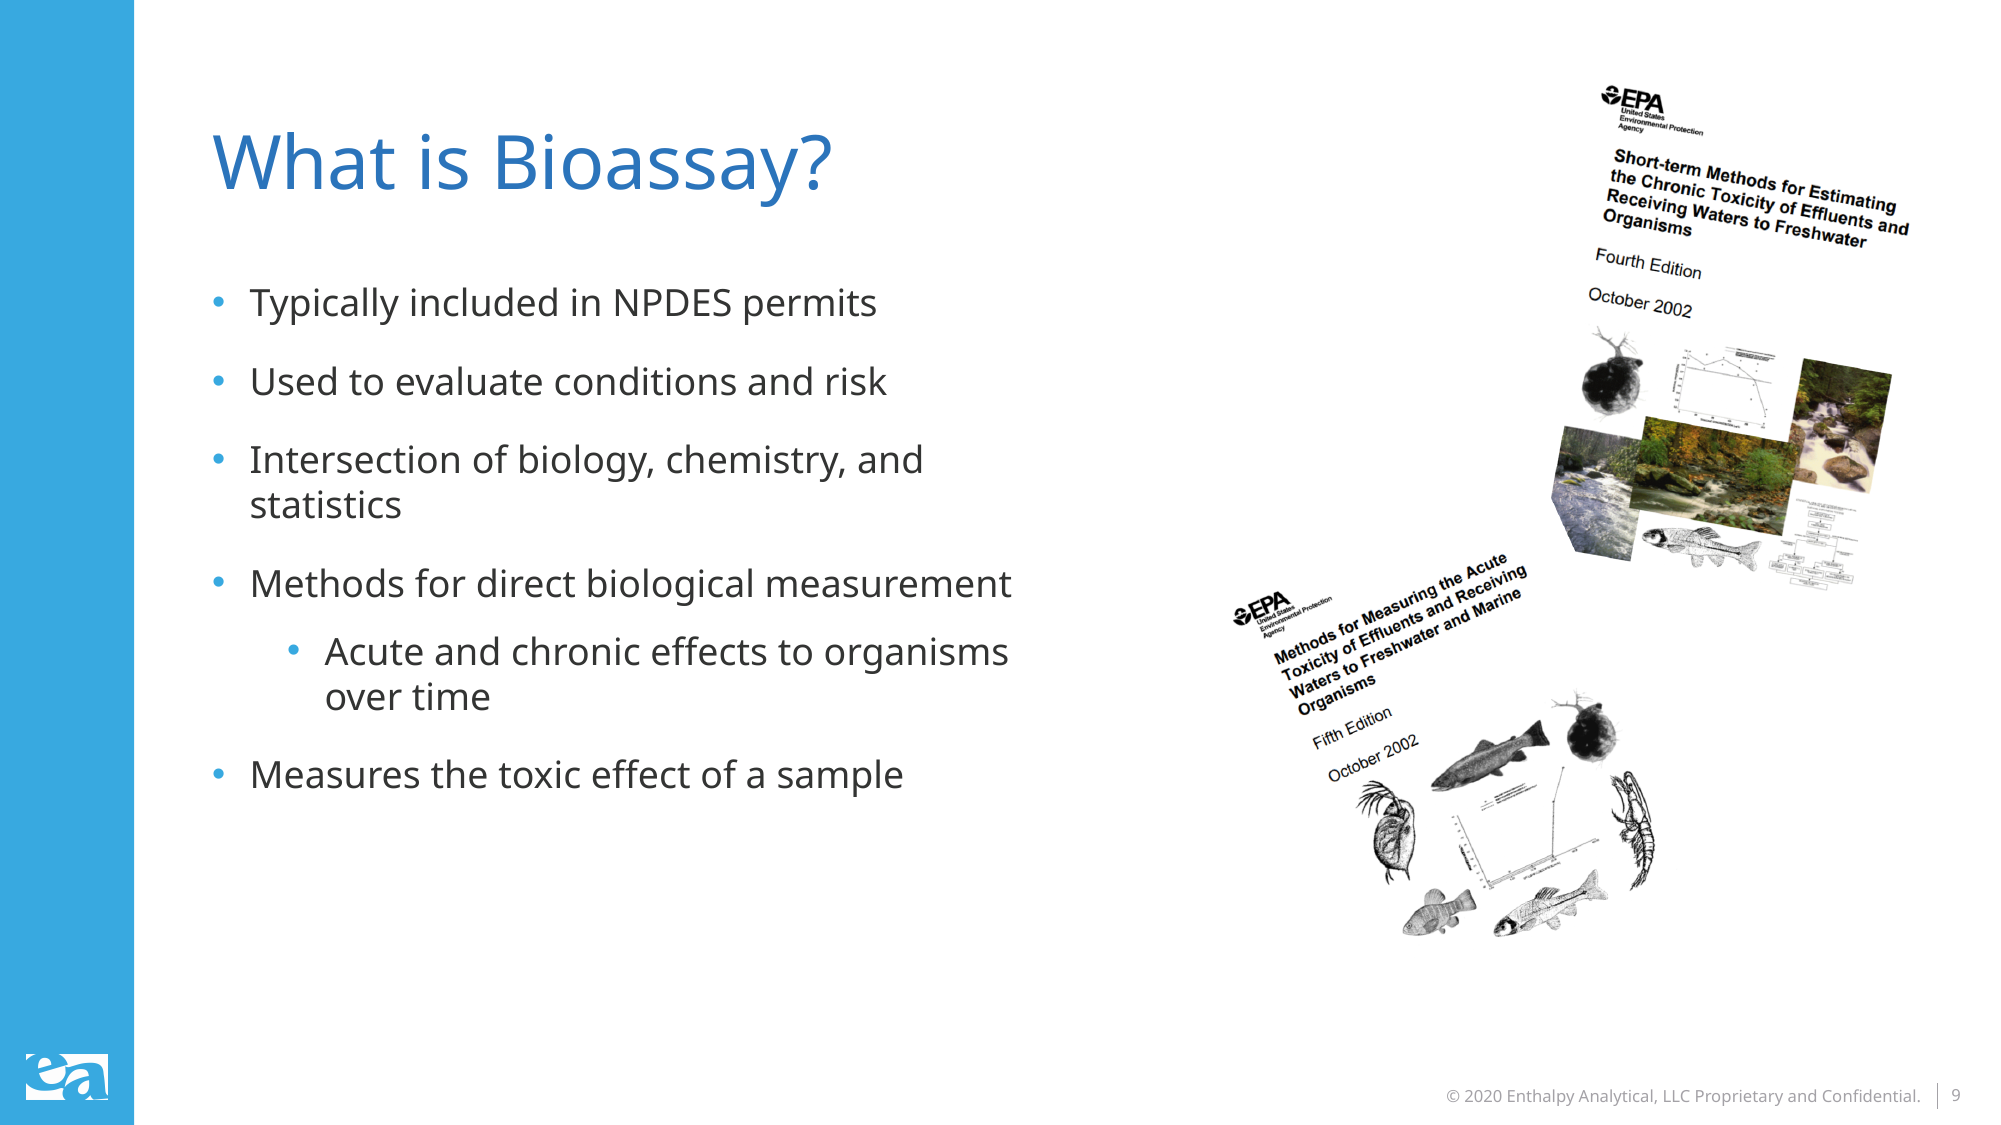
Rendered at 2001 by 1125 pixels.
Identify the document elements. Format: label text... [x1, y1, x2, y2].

picture [1201, 43, 1973, 1034]
list Typically included in NPDES permits Used to evaluate conditions and risk Intersection of biology, chemistry, and statistics Methods for direct biological measurement Acute and chronic effects to organisms over time Measures the toxic effect of a sample [197, 271, 1089, 911]
picture [26, 1054, 108, 1100]
title What is Bioassay? [197, 62, 1009, 214]
